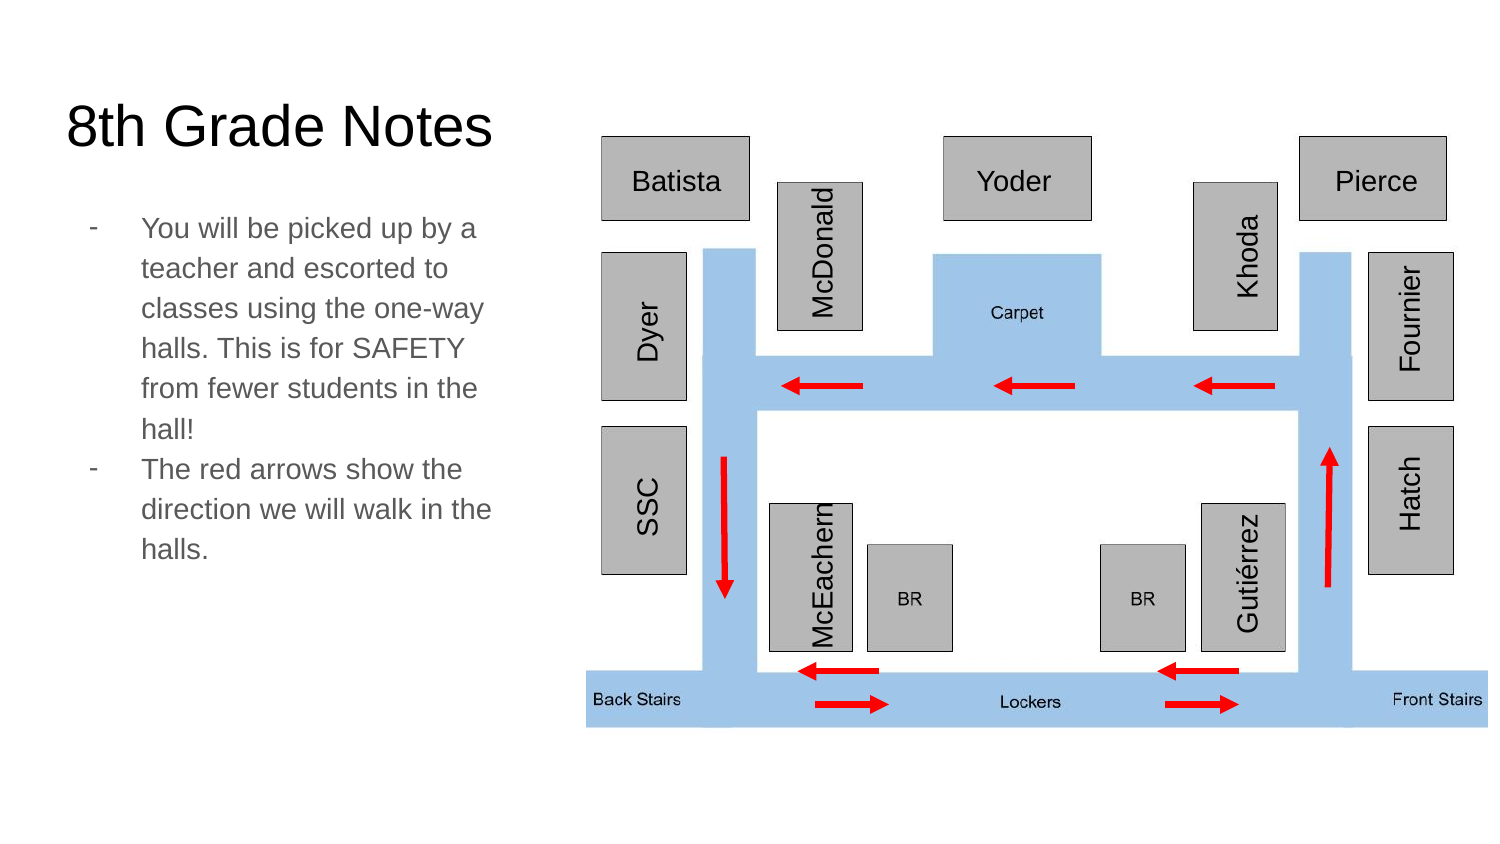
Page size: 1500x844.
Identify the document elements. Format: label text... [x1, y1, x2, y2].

picture [585, 72, 1488, 750]
list You will be picked up by a teacher and escorted to classes using the one-way halls. This is for SAFETY from fewer students in the hall! The red arrows show the direction we will walk in the halls. [51, 189, 546, 750]
title 8th Grade Notes [51, 72, 584, 167]
